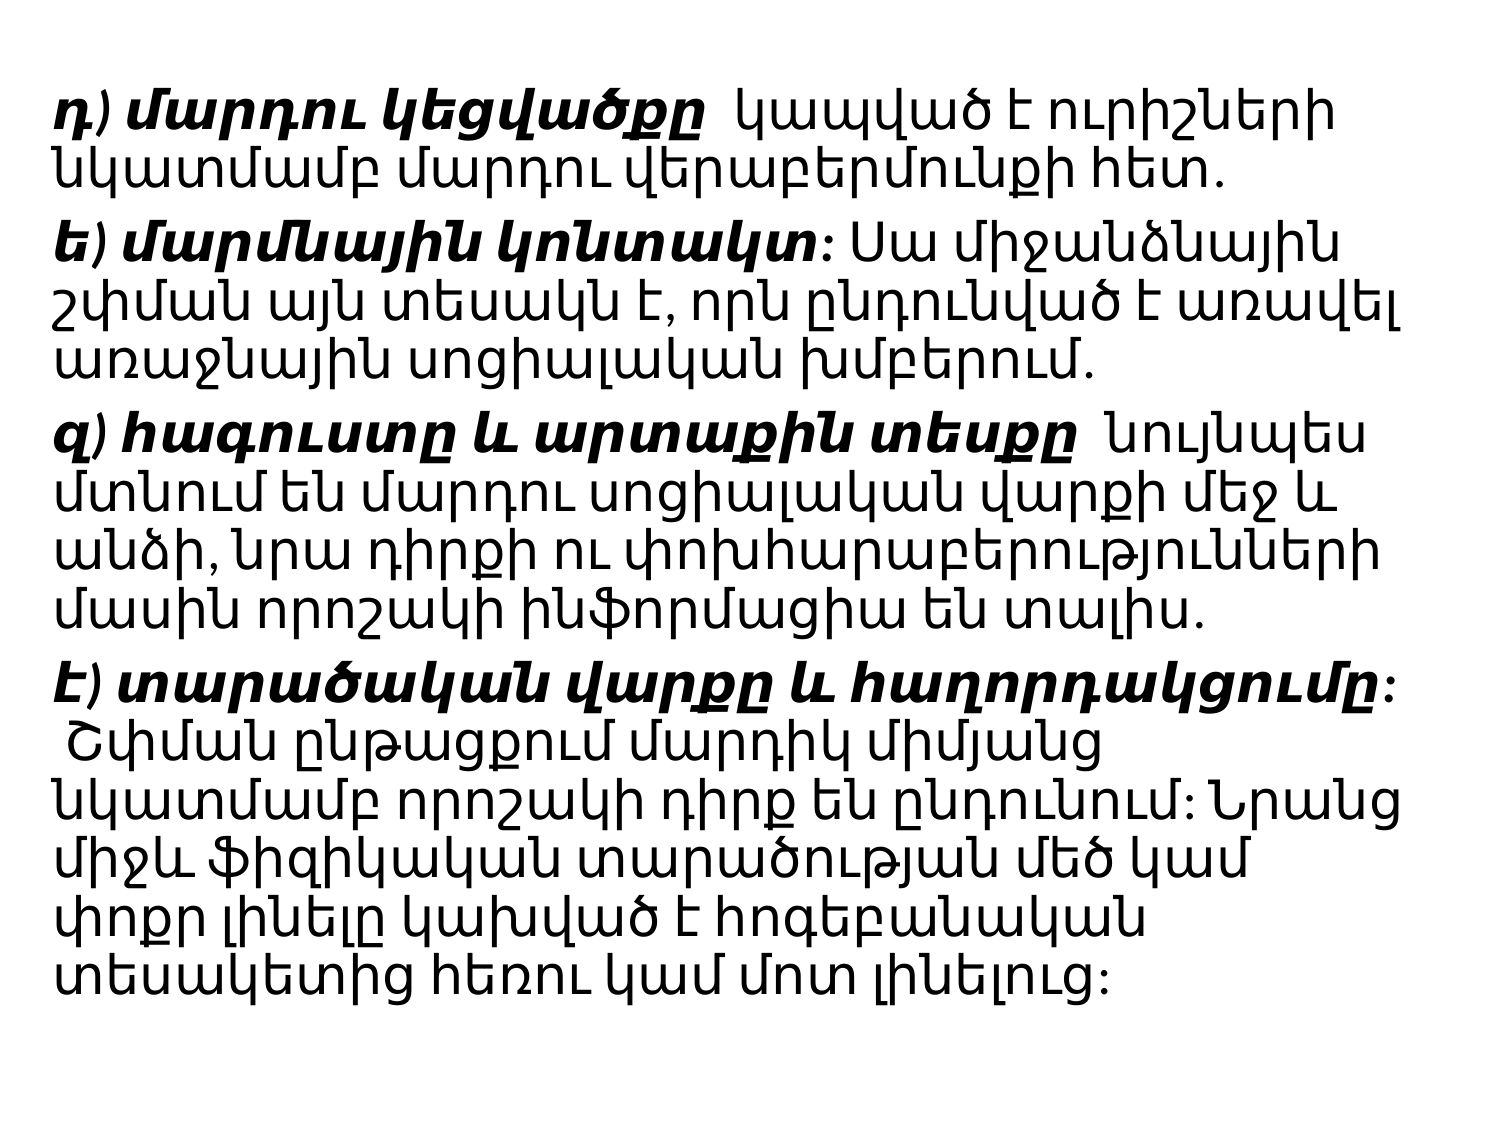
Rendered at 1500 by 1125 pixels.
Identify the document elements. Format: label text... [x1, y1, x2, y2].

list դ) մարդու կեցվածքը կապված է ուրիշների նկատմամբ մարդու վերաբերմունքի հետ. ե) մարմնային կոնտակտ: Սա միջանձնային շփման այն տեսակն է, որն ընդունված է առավել առաջնային սոցիալական խմբերում. զ) հագուստը և արտաքին տեսքը նույնպես մտնում են մարդու սոցիալական վարքի մեջ և անձի, նրա դիրքի ու փոխհարաբերությունների մասին որոշակի ինֆորմացիա են տալիս. է) տարածական վարքը և հաղորդակցումը: Շփման ընթացքում մարդիկ միմյանց նկատմամբ որոշակի դիրք են ընդունում: Նրանց միջև ֆիզիկական տարածության մեծ կամ փոքր լինելը կախված է հոգեբանական տեսակետից հեռու կամ մոտ լինելուց: [37, 75, 1425, 1075]
